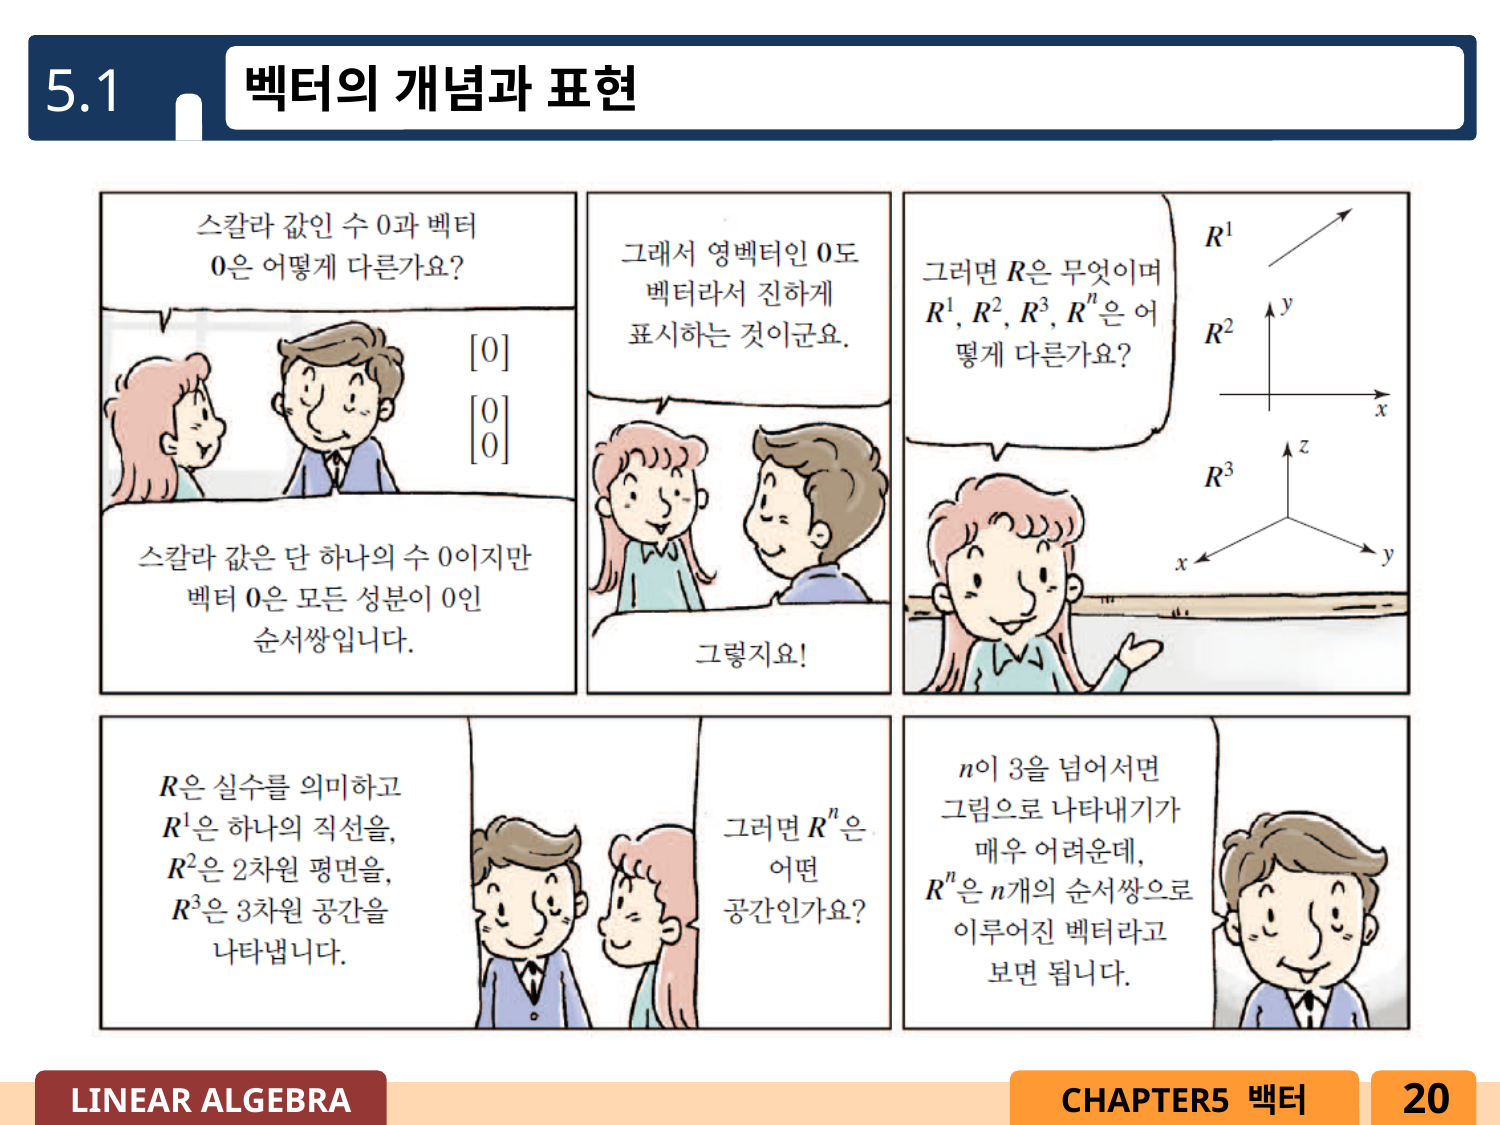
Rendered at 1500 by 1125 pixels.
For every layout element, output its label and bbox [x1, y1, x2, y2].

text_box [28, 34, 1477, 141]
picture [76, 171, 1440, 1048]
text_box [0, 1070, 1500, 1125]
